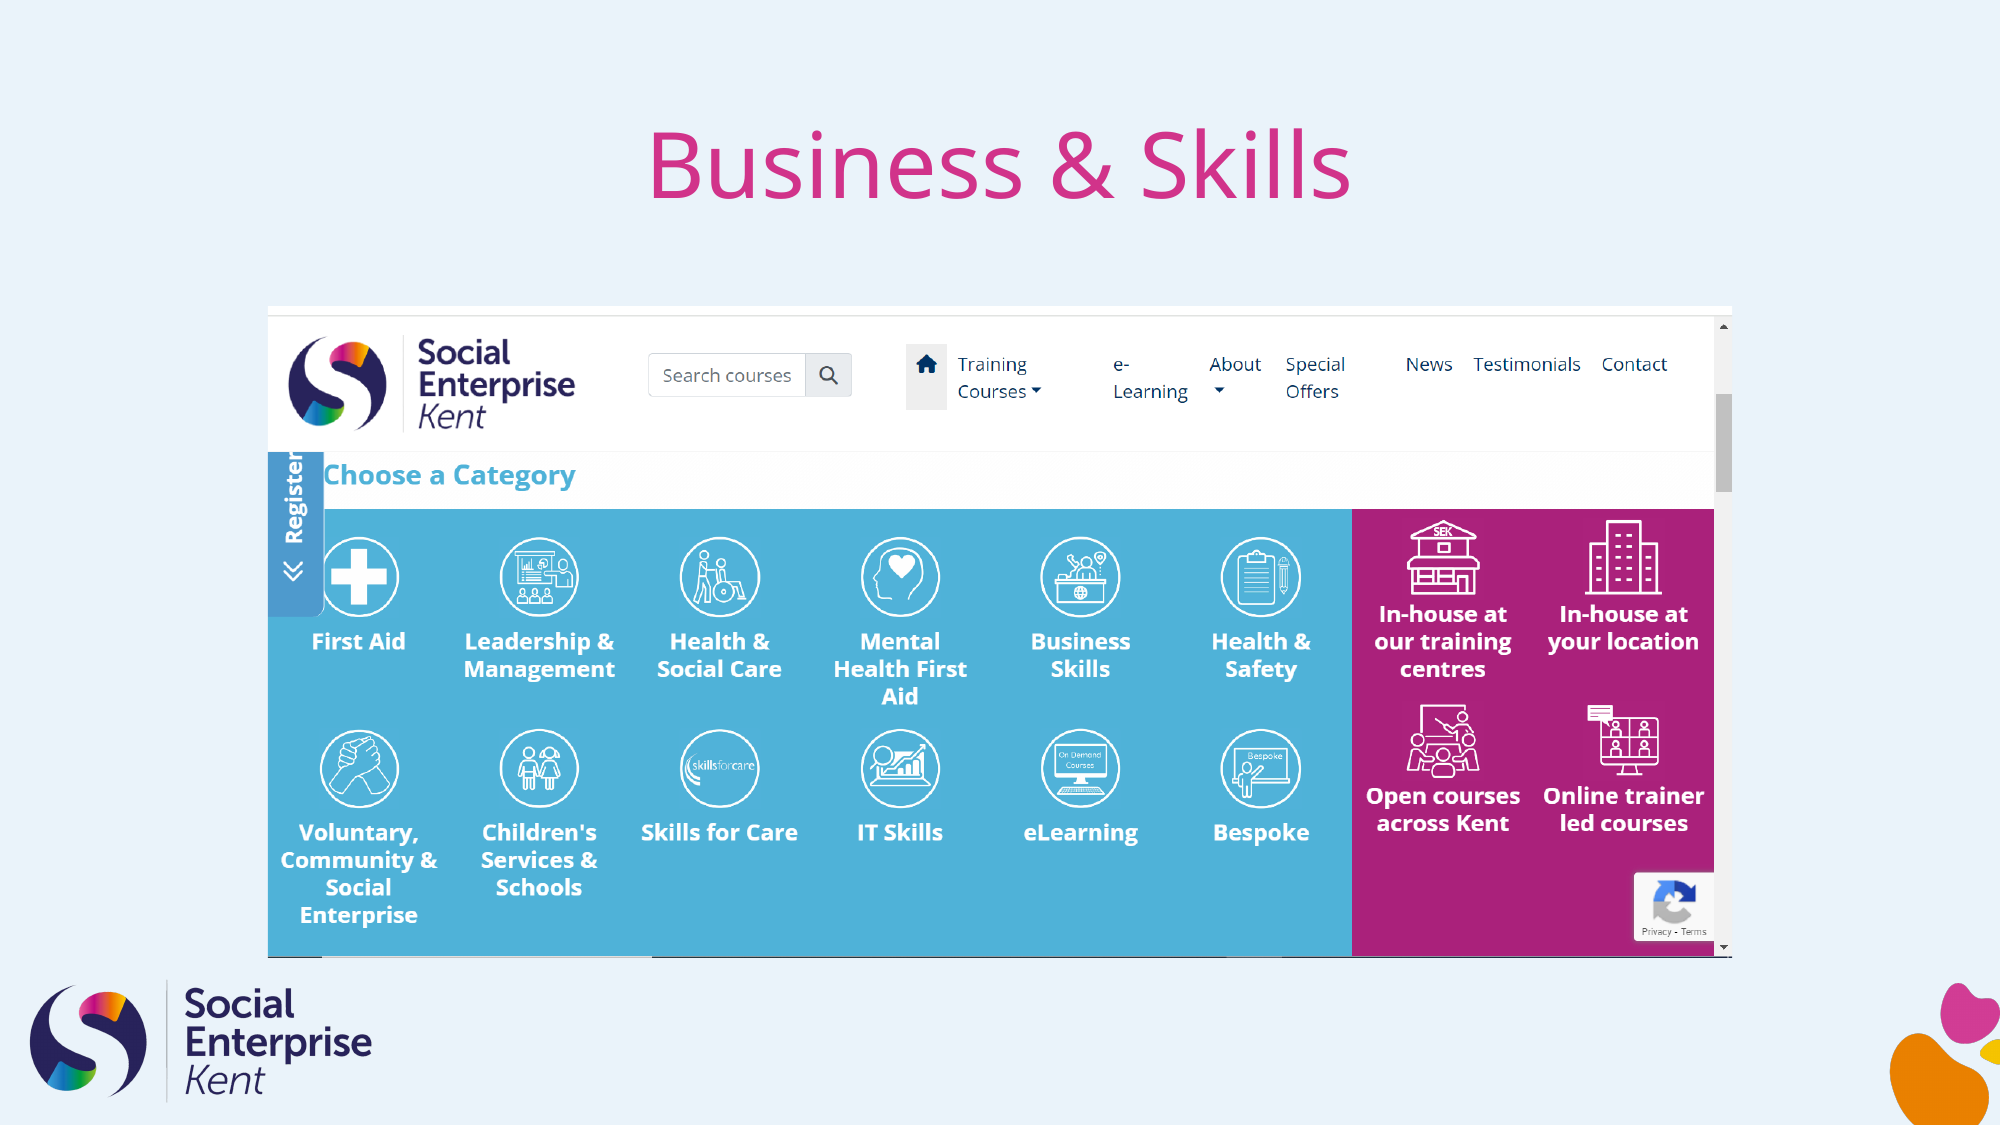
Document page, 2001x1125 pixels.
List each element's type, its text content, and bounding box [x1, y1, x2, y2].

picture [1889, 982, 2000, 1125]
picture [0, 968, 419, 1114]
picture [267, 306, 1733, 958]
title Business & Skills [137, 59, 1863, 278]
